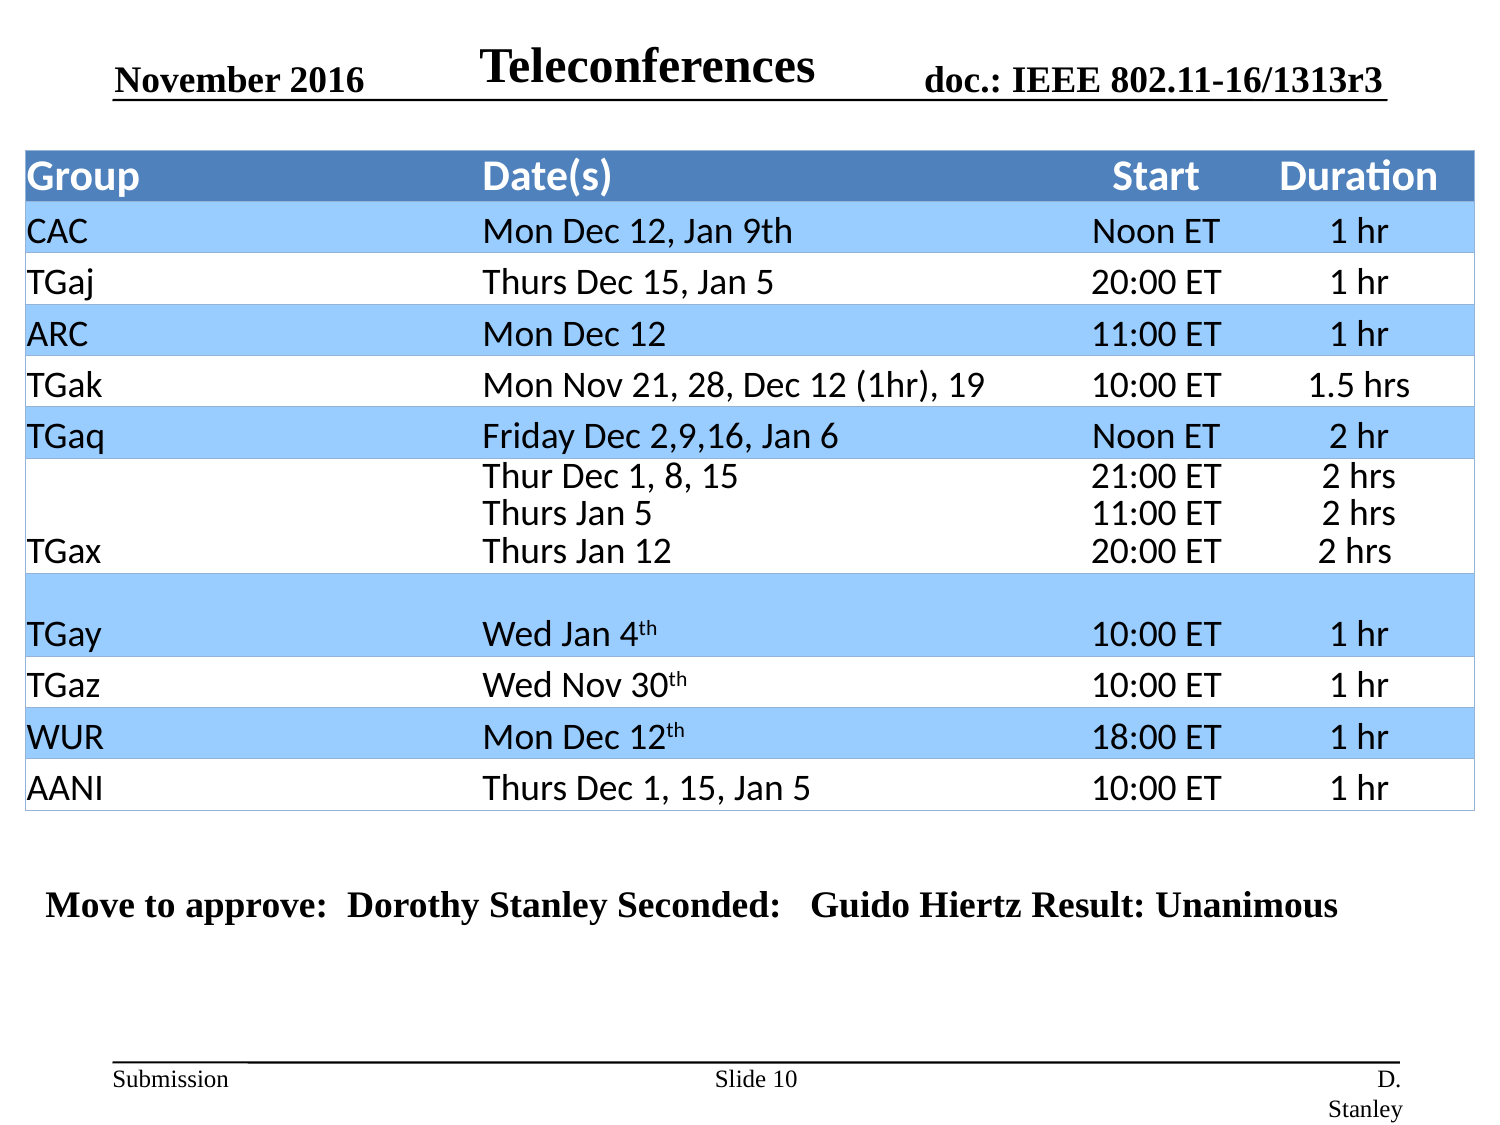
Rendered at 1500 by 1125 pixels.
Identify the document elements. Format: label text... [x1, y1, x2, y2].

table_cell Wed Jan 4th [481, 574, 1070, 656]
table_cell Noon ET [1070, 407, 1243, 458]
table_header Duration [1243, 151, 1474, 201]
table_cell 18:00 ET [1070, 708, 1243, 758]
table_cell TGay [26, 574, 481, 656]
table_cell TGaj [26, 253, 481, 304]
table_cell TGaz [26, 657, 481, 707]
table_cell 10:00 ET [1070, 759, 1243, 810]
table_cell 1 hr [1243, 305, 1474, 355]
table_cell 21:00 ET 11:00 ET 20:00 ET [1070, 459, 1243, 573]
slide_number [114, 54, 374, 101]
table_cell Thurs Dec 15, Jan 5 [481, 253, 1070, 304]
text_box Move to approve: Dorothy Stanley Seconded: Guido Hiertz Result: Unanimous [30, 872, 1450, 933]
table_cell 2 hrs 2 hrs 2 hrs [1243, 459, 1474, 573]
footer D. Stanley, HP Enterprise [1324, 1061, 1402, 1093]
table_cell 1 hr [1243, 657, 1474, 707]
table_cell Mon Dec 12, Jan 9th [481, 202, 1070, 252]
table_cell 20:00 ET [1070, 253, 1243, 304]
table_cell 1 hr [1243, 574, 1474, 656]
table_cell 2 hr [1243, 407, 1474, 458]
table_cell TGaq [26, 407, 481, 458]
slide_number Slide 10 [712, 1061, 800, 1093]
text_box Teleconferences [464, 24, 831, 100]
table_cell WUR [26, 708, 481, 758]
table_header Group [26, 151, 481, 201]
table_cell 1 hr [1243, 759, 1474, 810]
table_cell TGax [26, 459, 481, 573]
table_cell Mon Dec 12 [481, 305, 1070, 355]
table_cell Friday Dec 2,9,16, Jan 6 [481, 407, 1070, 458]
table_cell TGak [26, 356, 481, 406]
table_cell Thur Dec 1, 8, 15 Thurs Jan 5 Thurs Jan 12 [481, 459, 1070, 573]
table_cell 1 hr [1243, 202, 1474, 252]
table_cell Noon ET [1070, 202, 1243, 252]
table_cell AANI [26, 759, 481, 810]
table_cell Thurs Dec 1, 15, Jan 5 [481, 759, 1070, 810]
table_cell Mon Dec 12th [481, 708, 1070, 758]
table_cell Mon Nov 21, 28, Dec 12 (1hr), 19 [481, 356, 1070, 406]
table_cell 11:00 ET [1070, 305, 1243, 355]
table_header Date(s) [481, 151, 1070, 201]
table_cell Wed Nov 30th [481, 657, 1070, 707]
table_cell 10:00 ET [1070, 574, 1243, 656]
table_cell ARC [26, 305, 481, 355]
table_header Start [1070, 151, 1243, 201]
table_cell 10:00 ET [1070, 657, 1243, 707]
table_cell 1.5 hrs [1243, 356, 1474, 406]
table_cell CAC [26, 202, 481, 252]
table_cell 1 hr [1243, 708, 1474, 758]
table_cell 1 hr [1243, 253, 1474, 304]
table_cell 10:00 ET [1070, 356, 1243, 406]
